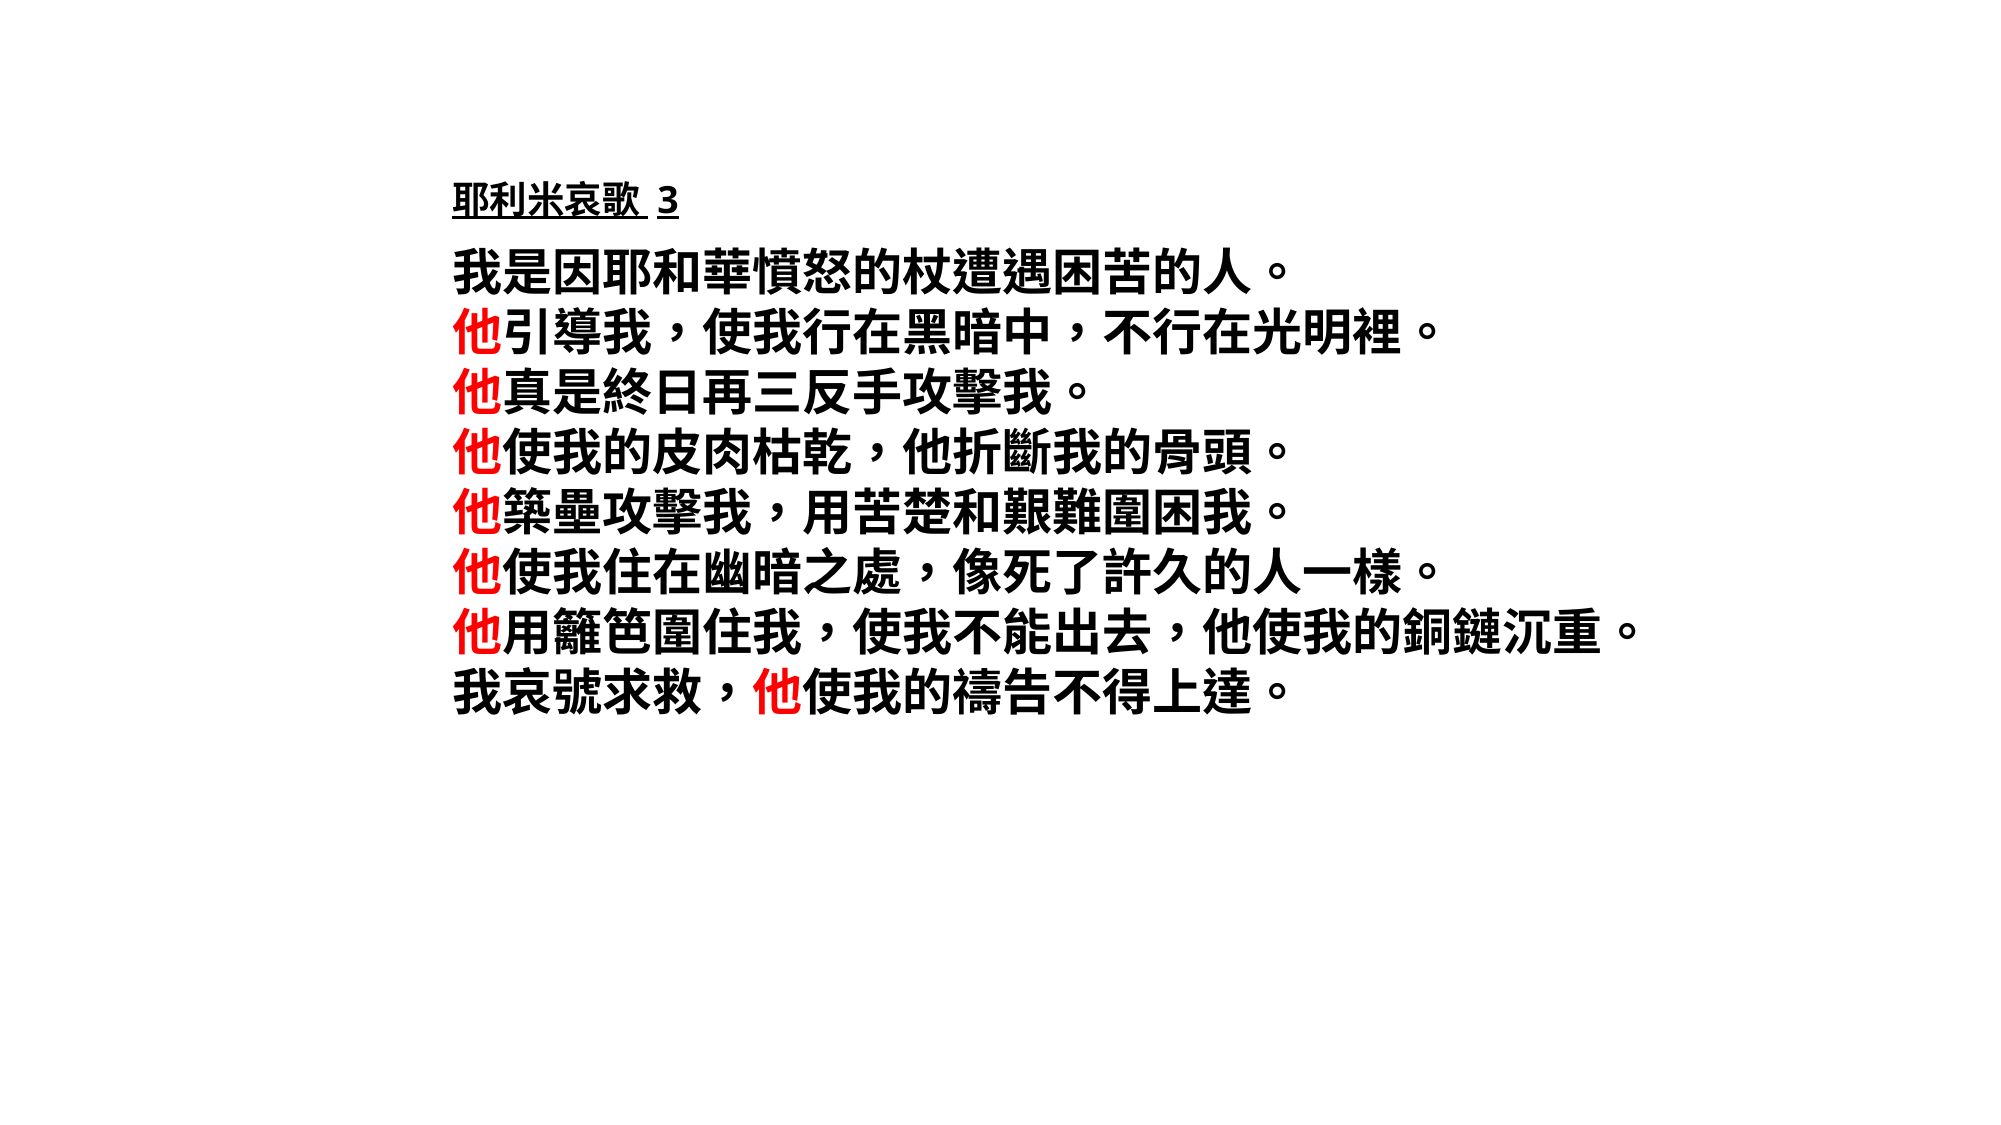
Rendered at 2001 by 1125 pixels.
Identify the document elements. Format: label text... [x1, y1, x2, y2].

text_box 耶利米哀歌 3 我是因耶和華憤怒的杖遭遇困苦的人。 他引導我，使我行在黑暗中，不行在光明裡。 他真是終日再三反手攻擊我。 他使我的皮肉枯乾，他折斷我的骨頭。 他築壘攻擊我，用苦楚和艱難圍困我。 他使我住在幽暗之處，像死了許久的人一樣。 他用籬笆圍住我，使我不能出去，他使我的銅鏈沉重。 我哀號求救，他使我的禱告不得上達。 [437, 168, 1694, 728]
